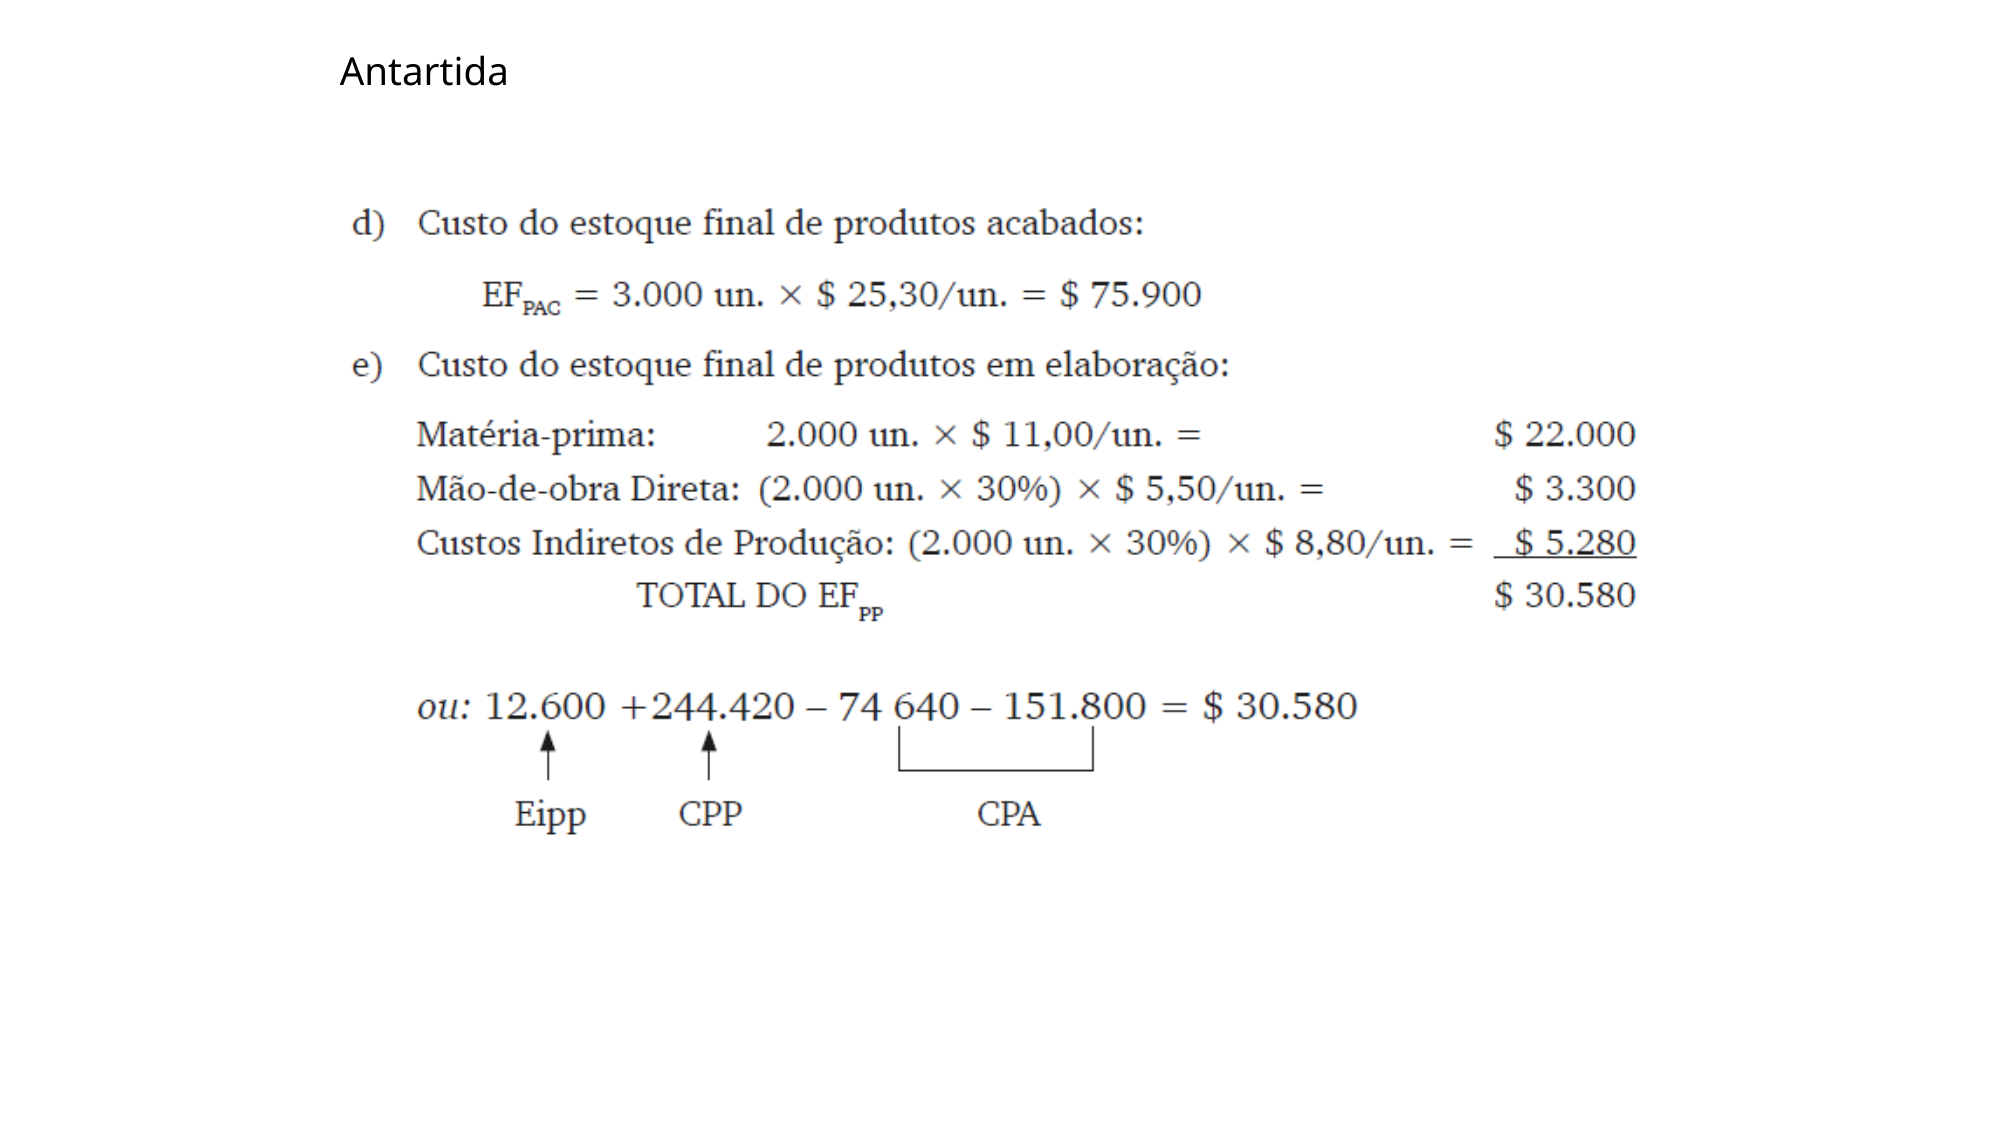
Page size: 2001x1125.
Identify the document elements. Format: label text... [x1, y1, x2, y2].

title Antartida [324, 45, 1675, 102]
picture [291, 172, 1749, 882]
